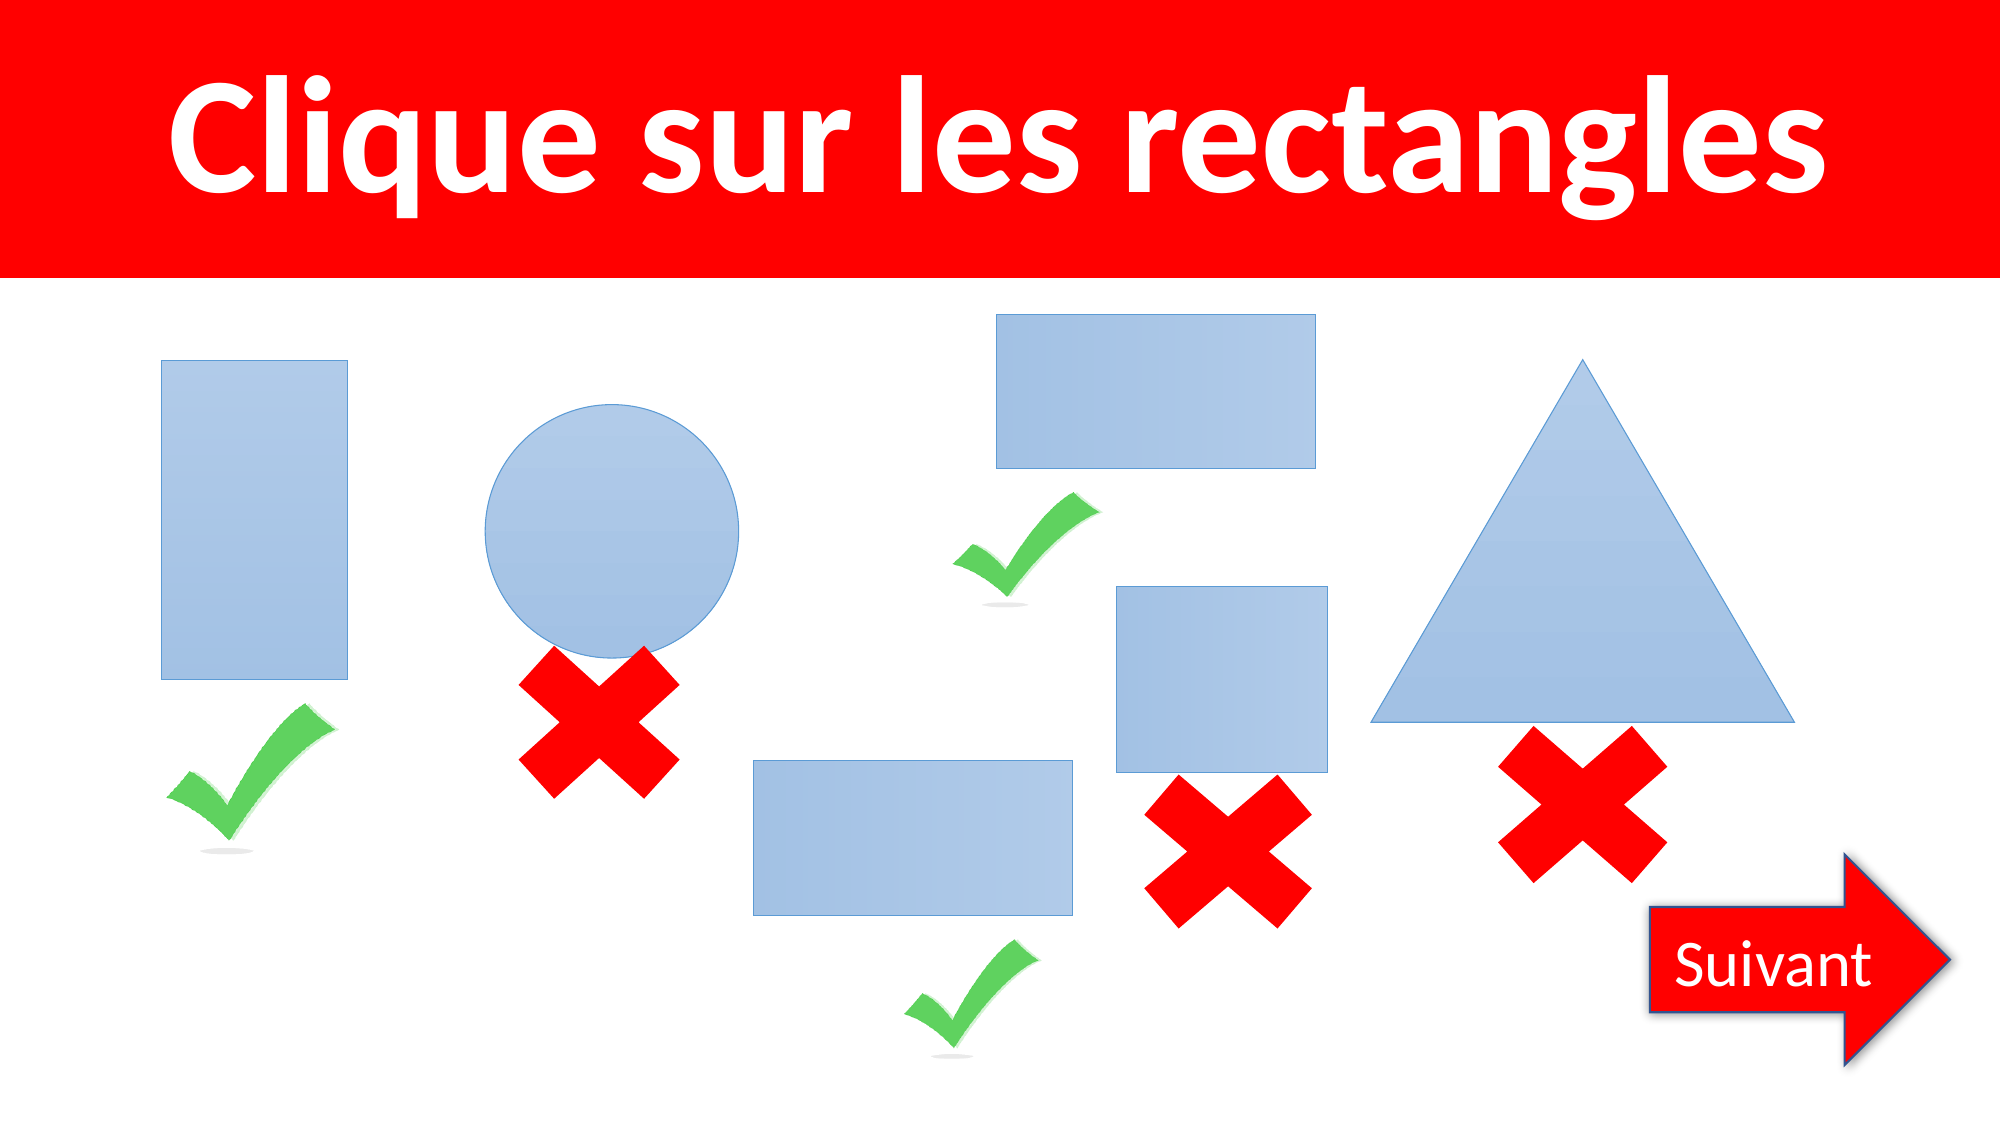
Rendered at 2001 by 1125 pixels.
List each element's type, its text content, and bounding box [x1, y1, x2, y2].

text_box [518, 645, 680, 799]
text_box [161, 360, 348, 680]
text_box [753, 760, 1073, 916]
text_box Suivant [1648, 851, 1952, 1068]
text_box [1370, 358, 1796, 723]
picture [159, 695, 346, 862]
text_box [1116, 586, 1328, 773]
text_box [996, 314, 1316, 469]
title Clique sur les rectangles [0, 0, 2000, 278]
picture [898, 933, 1047, 1065]
text_box [1498, 725, 1668, 884]
text_box [484, 404, 740, 659]
text_box [1144, 774, 1312, 929]
picture [945, 486, 1109, 613]
